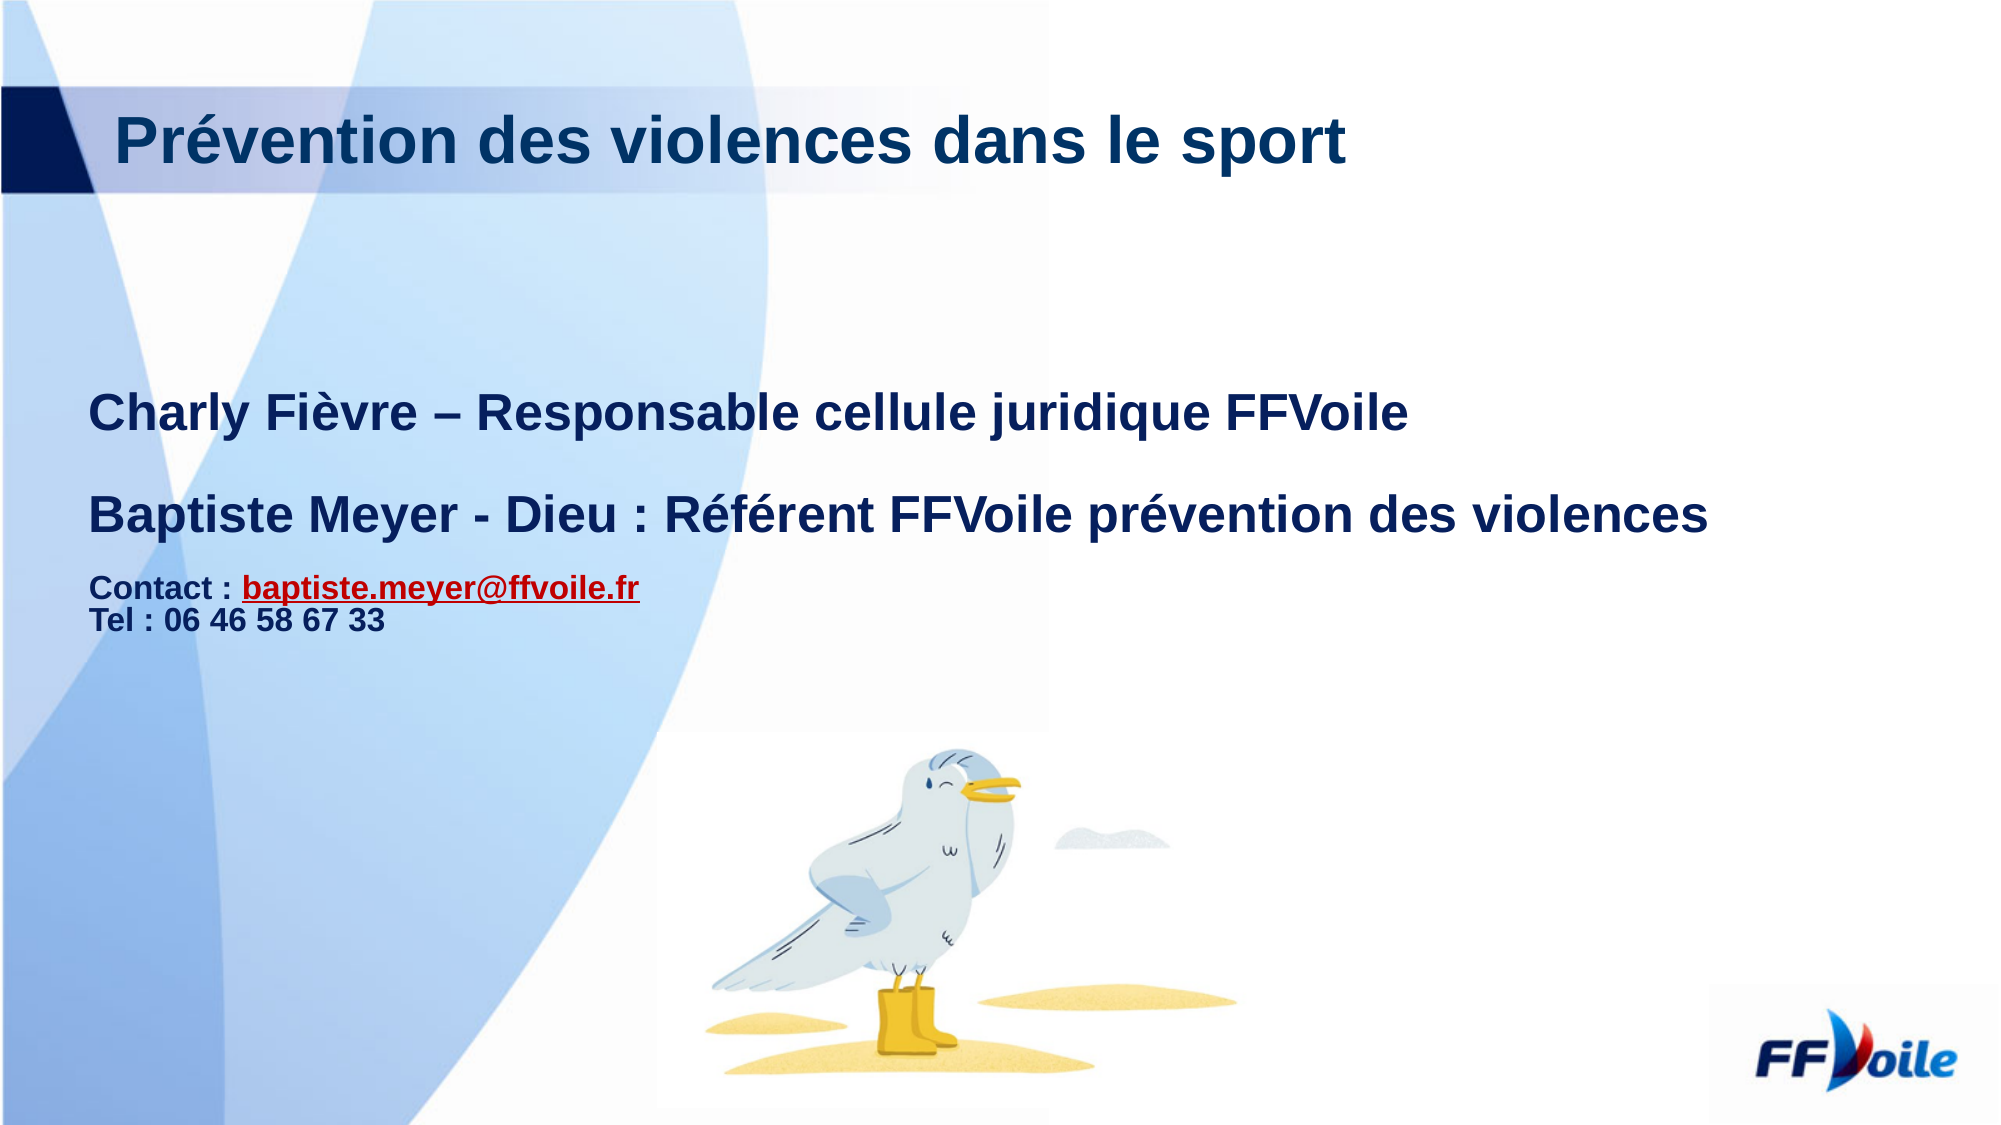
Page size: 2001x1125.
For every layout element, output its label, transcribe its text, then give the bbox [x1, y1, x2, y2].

picture [1709, 984, 2000, 1125]
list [656, 732, 1255, 1108]
text_box Charly Fièvre – Responsable cellule juridique FFVoile Baptiste Meyer - Dieu : Référent FFVoile prévention des violences Contact : baptiste.meyer@ffvoile.fr Tel : 06 46 58 67 33 [74, 402, 1726, 643]
picture [0, 0, 1049, 1125]
title Prévention des violences dans le sport [99, 90, 1900, 197]
